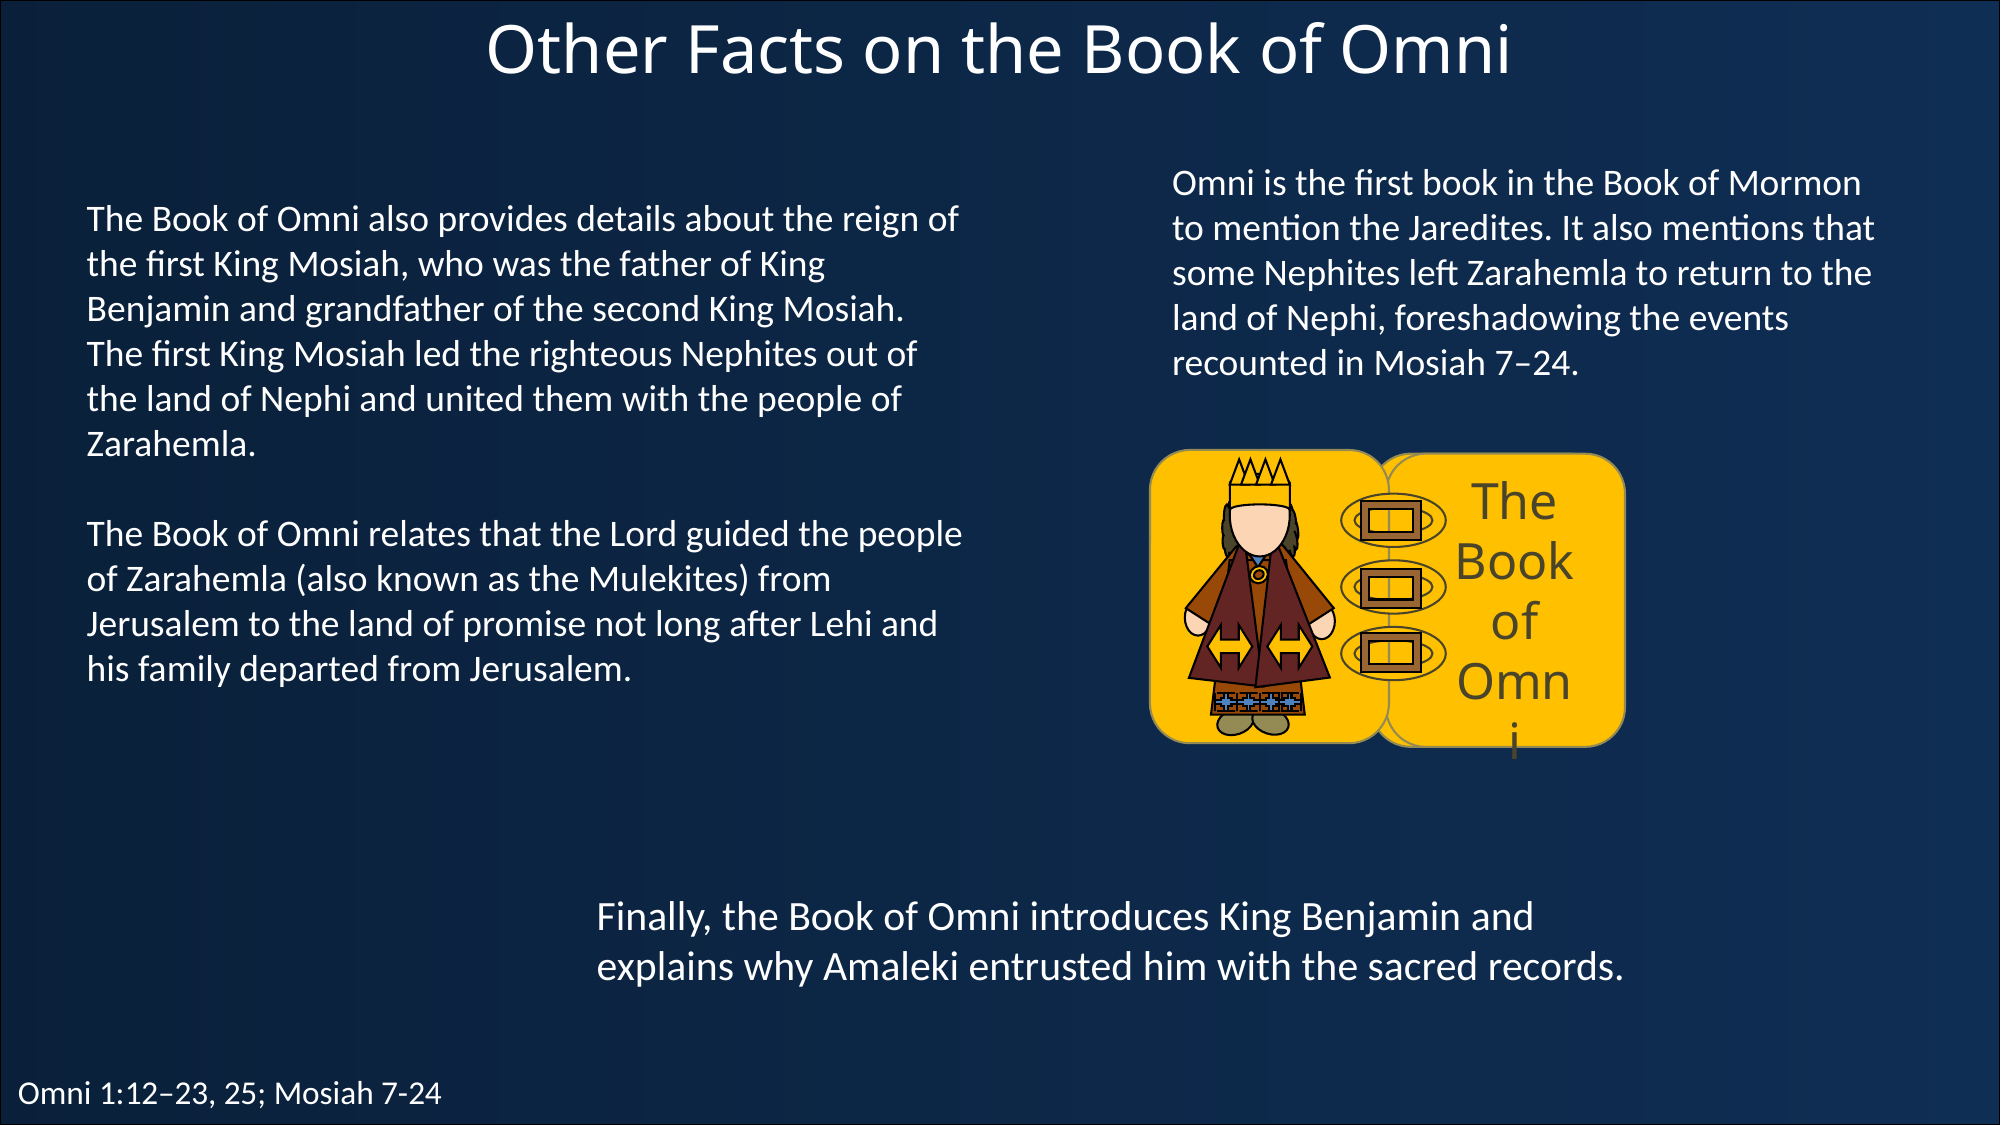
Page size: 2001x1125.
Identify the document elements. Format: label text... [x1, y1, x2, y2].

text_box Omni 1:12–23, 25; Mosiah 7-24 [3, 1064, 465, 1119]
text_box Other Facts on the Book of Omni [249, 0, 1750, 95]
text_box Finally, the Book of Omni introduces King Benjamin and explains why Amaleki entrusted him with the sacred records. [581, 880, 1664, 996]
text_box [1149, 449, 1625, 747]
text_box [0, 0, 2000, 1125]
text_box The Book of Omni also provides details about the reign of the first King Mosiah, who was the father of King Benjamin and grandfather of the second King Mosiah. The first King Mosiah led the righteous Nephites out of the land of Nephi and united them with the people of Zarahemla. The Book of Omni relates that the Lord guided the people of Zarahemla (also known as the Mulekites) from Jerusalem to the land of promise not long after Lehi and his family departed from Jerusalem. [71, 186, 988, 697]
text_box Omni is the first book in the Book of Mormon to mention the Jaredites. It also mentions that some Nephites left Zarahemla to return to the land of Nephi, foreshadowing the events recounted in Mosiah 7–24. [1157, 150, 1908, 391]
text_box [1184, 459, 1335, 735]
